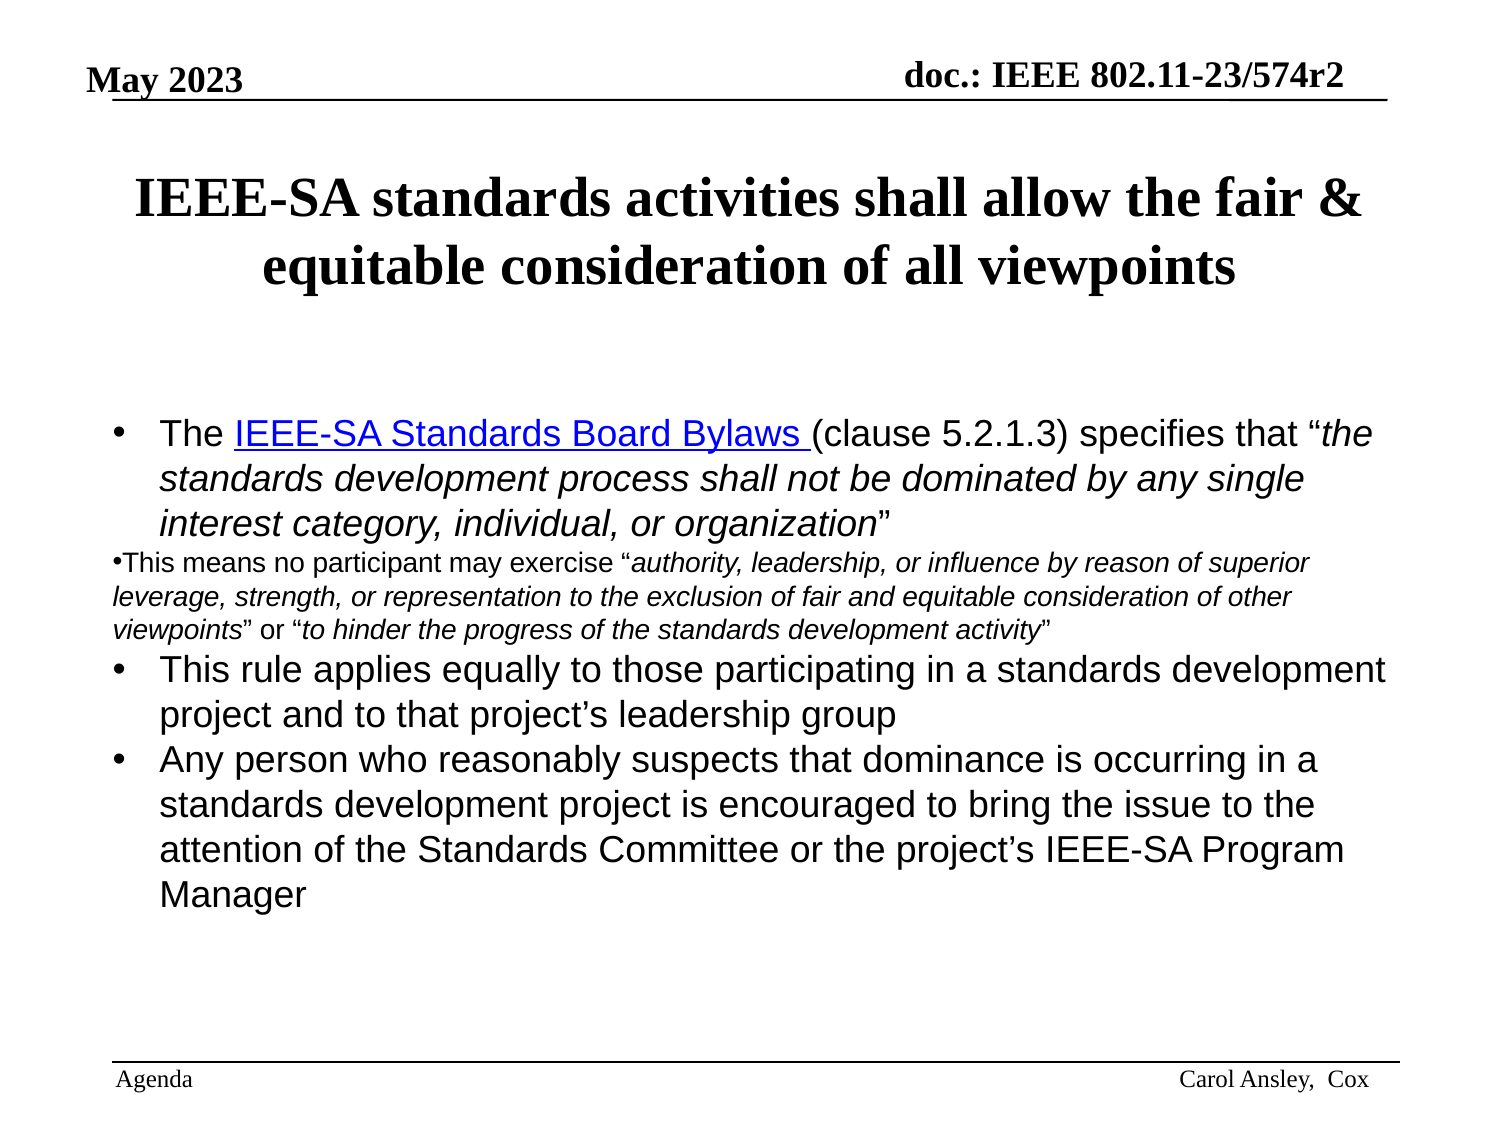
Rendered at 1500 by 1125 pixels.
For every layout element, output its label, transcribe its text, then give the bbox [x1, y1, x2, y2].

list The IEEE-SA Standards Board Bylaws (clause 5.2.1.3) specifies that “the standards development process shall not be dominated by any single interest category, individual, or organization” This means no participant may exercise “authority, leadership, or influence by reason of superior leverage, strength, or representation to the exclusion of fair and equitable consideration of other viewpoints” or “to hinder the progress of the standards development activity” This rule applies equally to those participating in a standards development project and to that project’s leadership group Any person who reasonably suspects that dominance is occurring in a standards development project is encouraged to bring the issue to the attention of the Standards Committee or the project’s IEEE-SA Program Manager [111, 324, 1388, 1001]
title IEEE-SA standards activities shall allow the fair & equitable consideration of all viewpoints [111, 139, 1388, 316]
